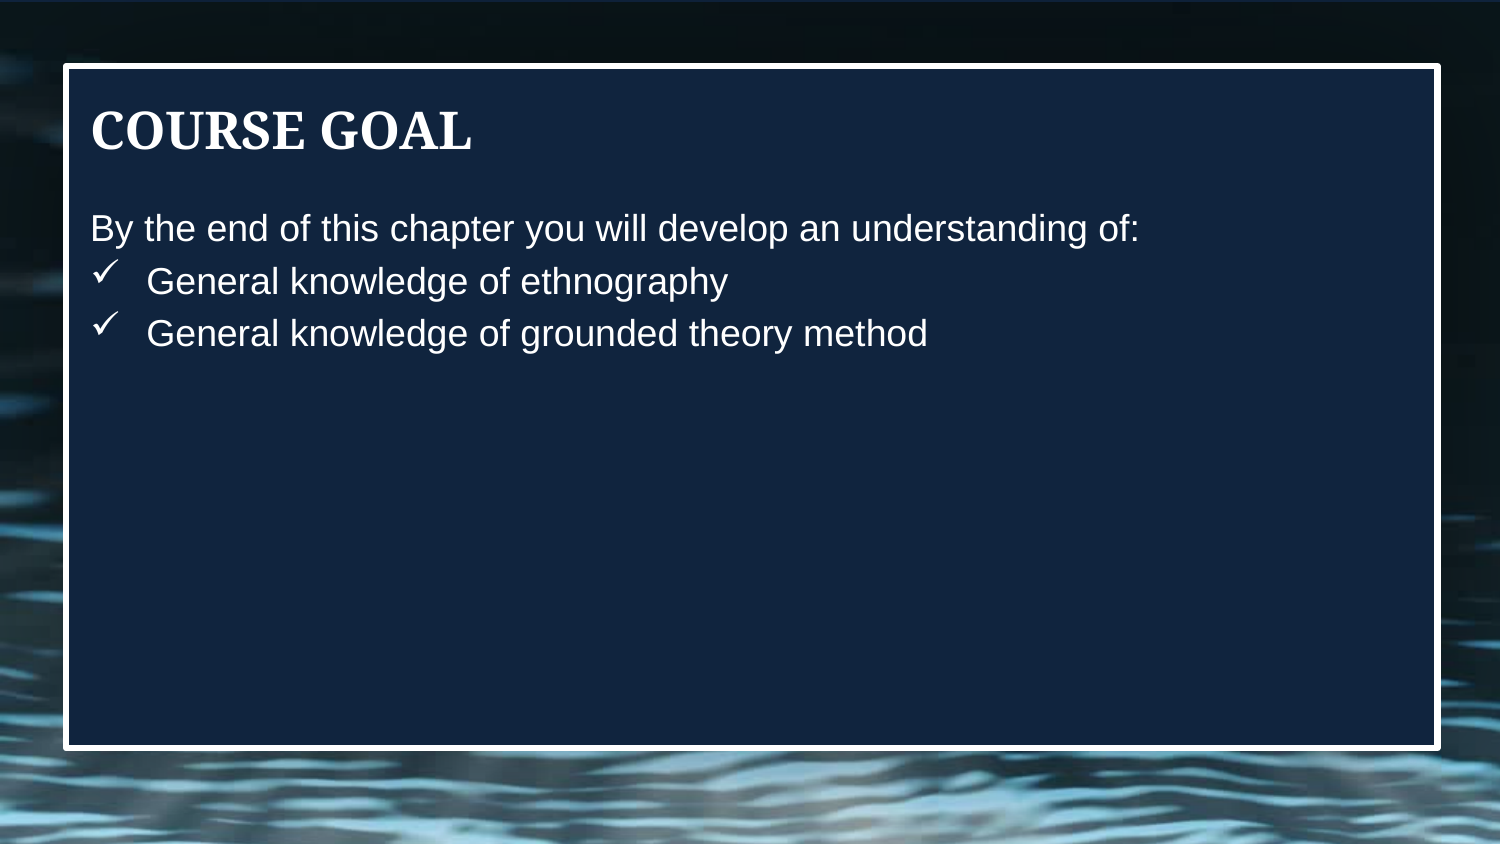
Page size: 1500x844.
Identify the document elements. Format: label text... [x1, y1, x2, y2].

title Course goal [75, 76, 1425, 181]
picture [0, 2, 1500, 844]
list By the end of this chapter you will develop an understanding of: General knowledge of ethnography General knowledge of grounded theory method [75, 196, 1425, 731]
